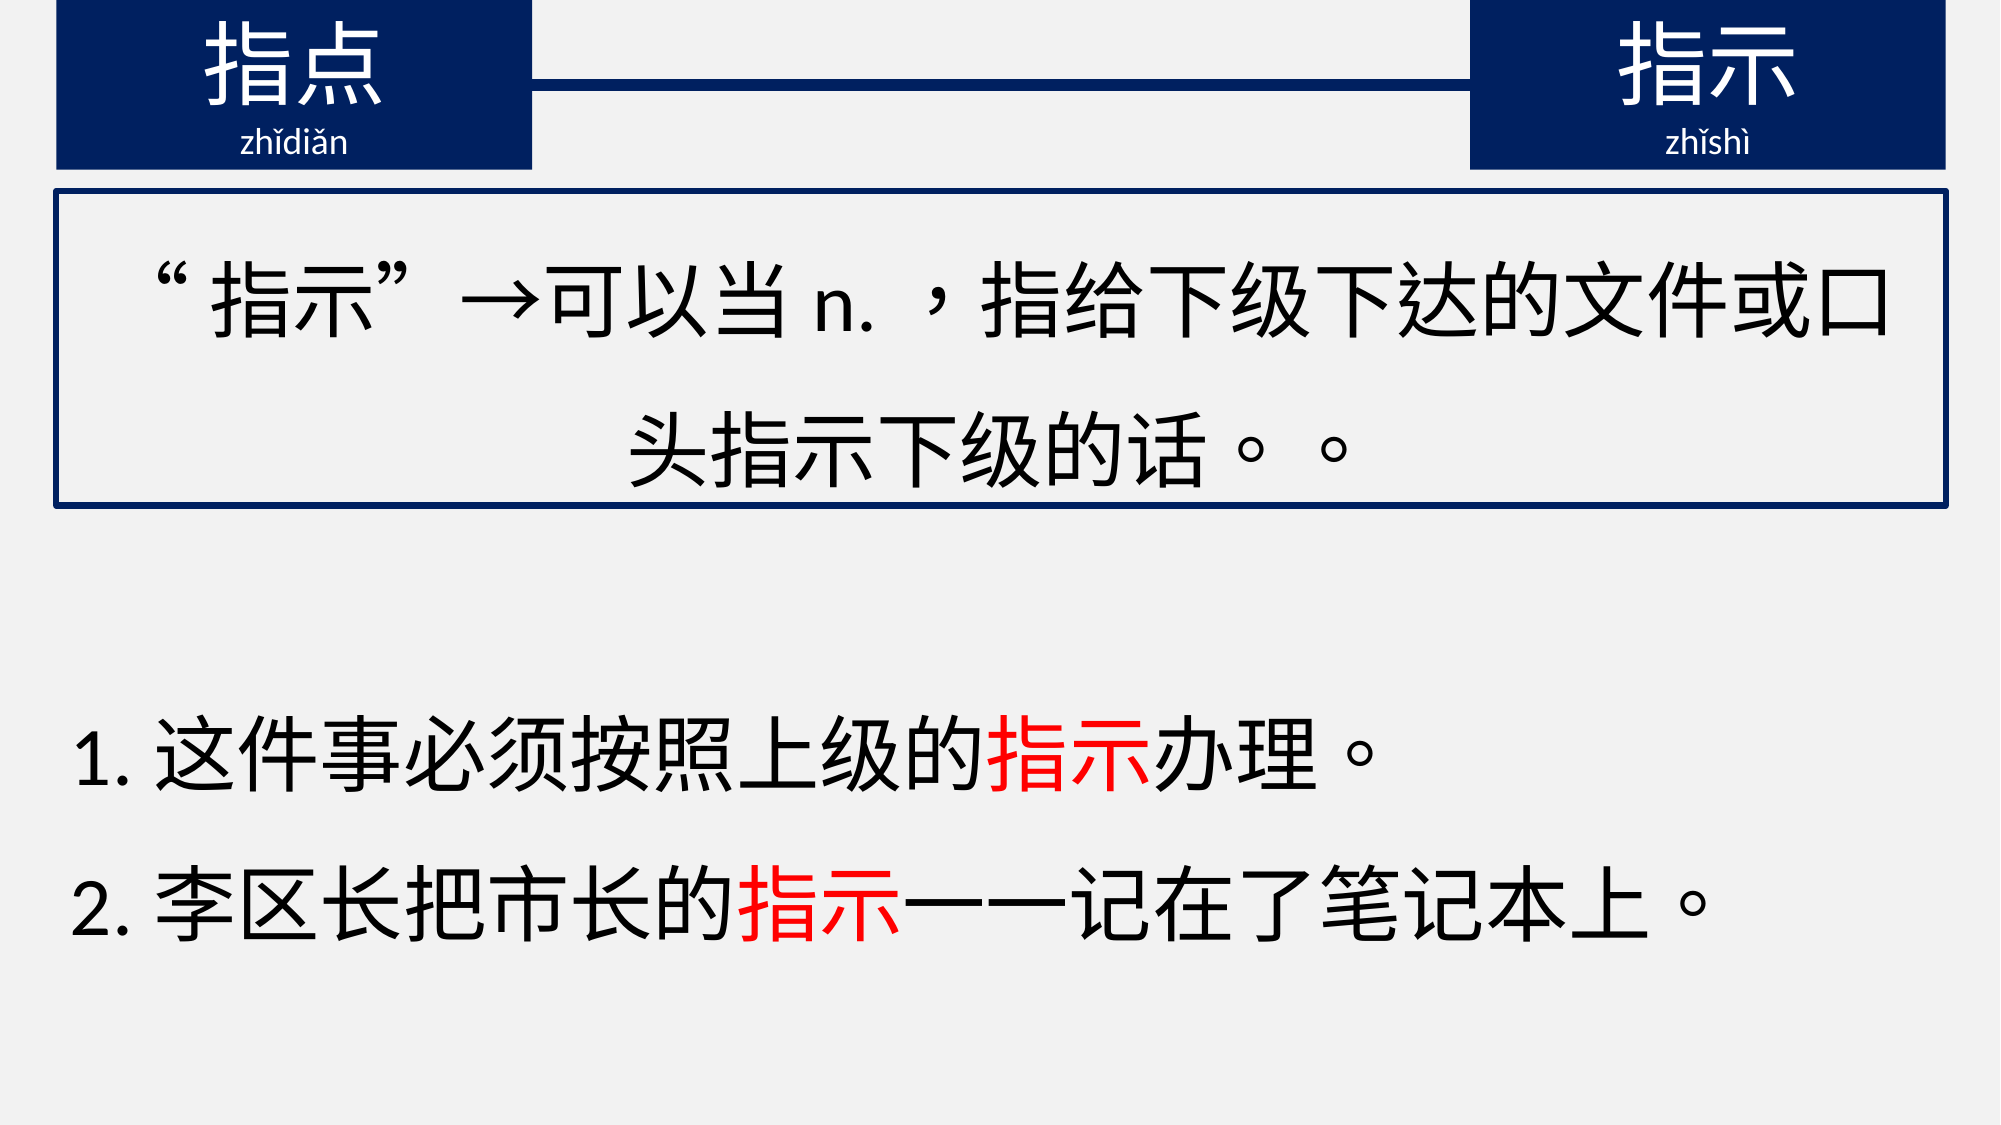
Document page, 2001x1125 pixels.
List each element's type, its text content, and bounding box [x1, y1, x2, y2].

text_box 指示 zhǐshì [1470, 0, 1946, 170]
text_box 指点 zhǐdiǎn [56, 0, 533, 170]
text_box “指示”→可以当n.，指给下级下达的文件或口头指示下级的话。。 [56, 190, 1946, 506]
text_box 1.这件事必须按照上级的指示办理。 2.李区长把市长的指示一一记在了笔记本上。 [55, 644, 1945, 959]
